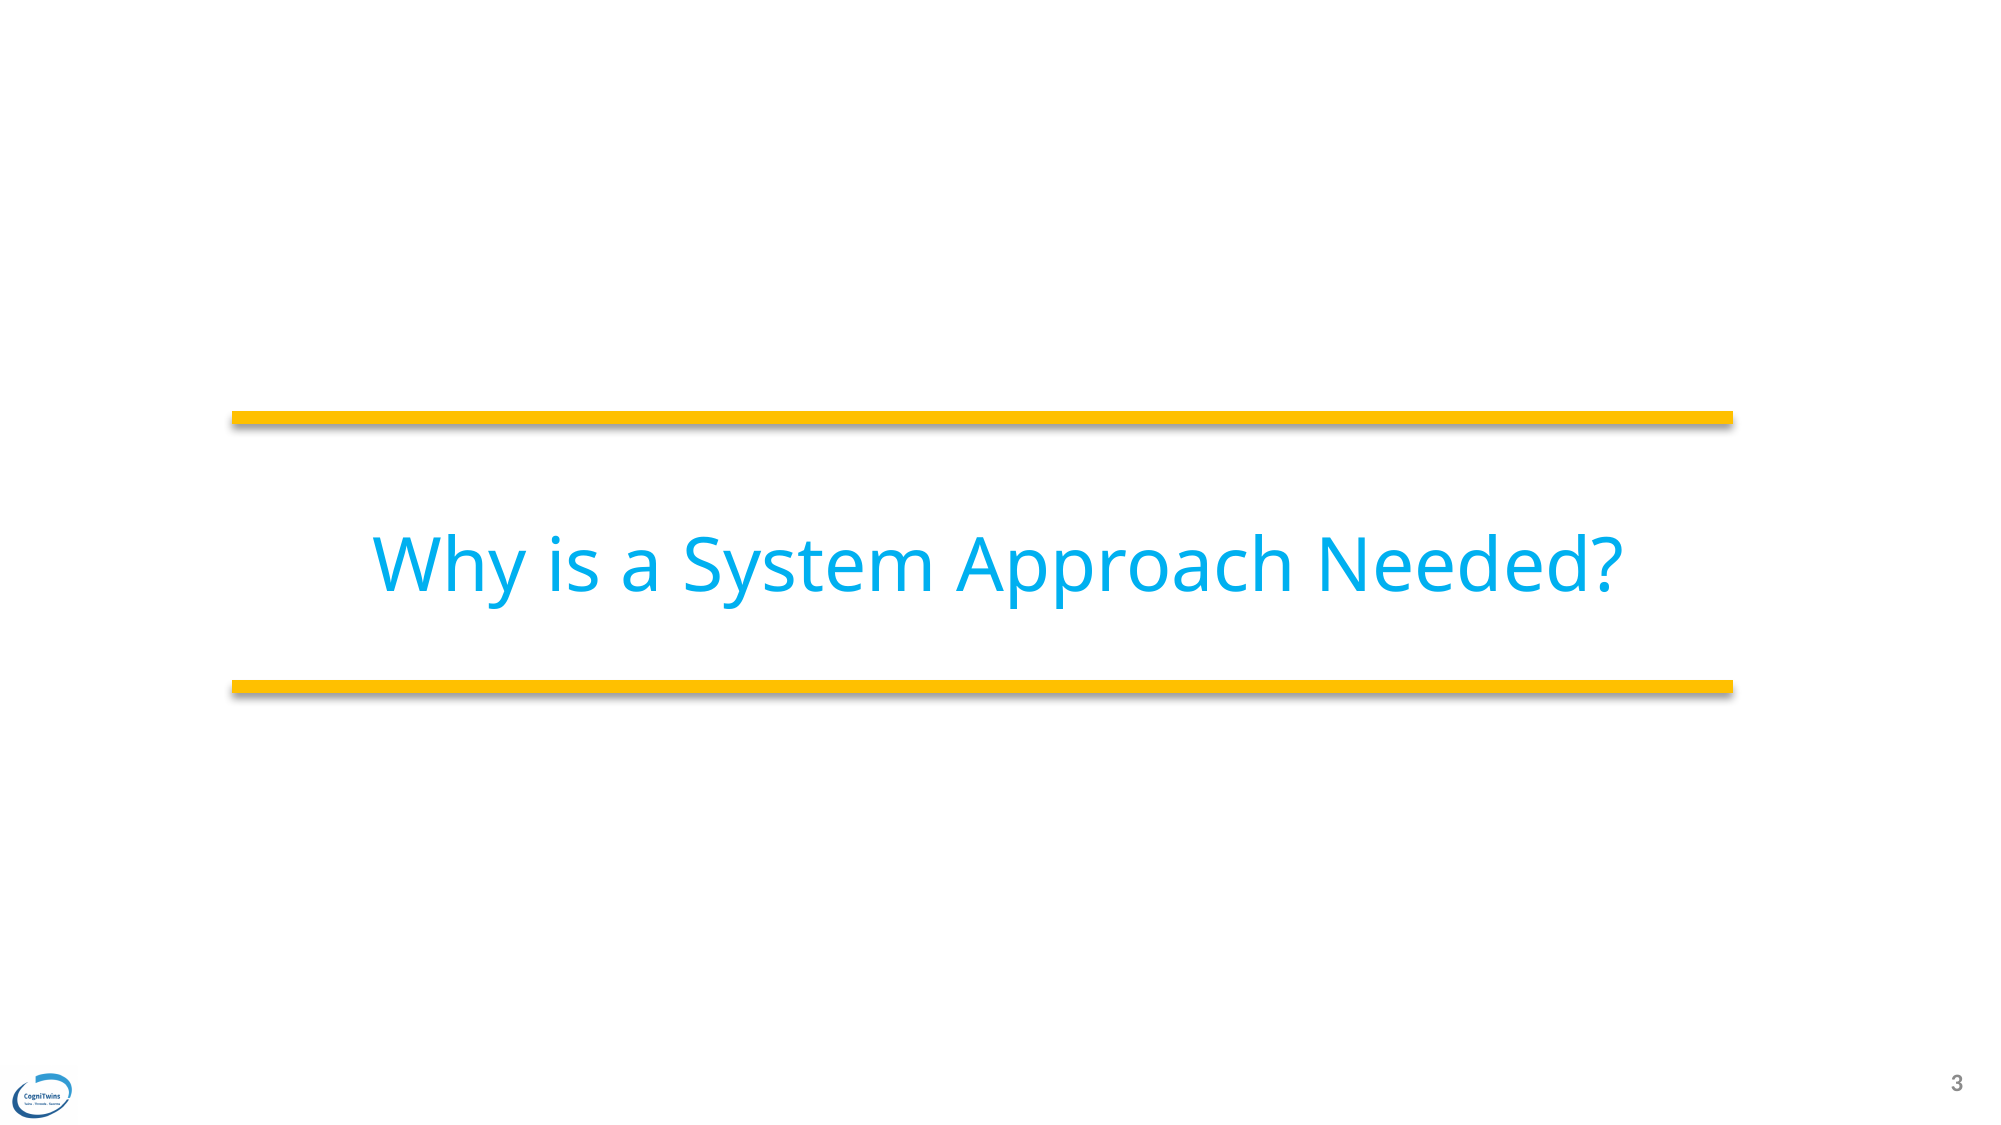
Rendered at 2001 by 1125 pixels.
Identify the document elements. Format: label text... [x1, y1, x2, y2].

picture [0, 1065, 78, 1125]
text_box Why is a System Approach Needed? [357, 509, 1640, 614]
slide_number 3 [1528, 1051, 1979, 1112]
